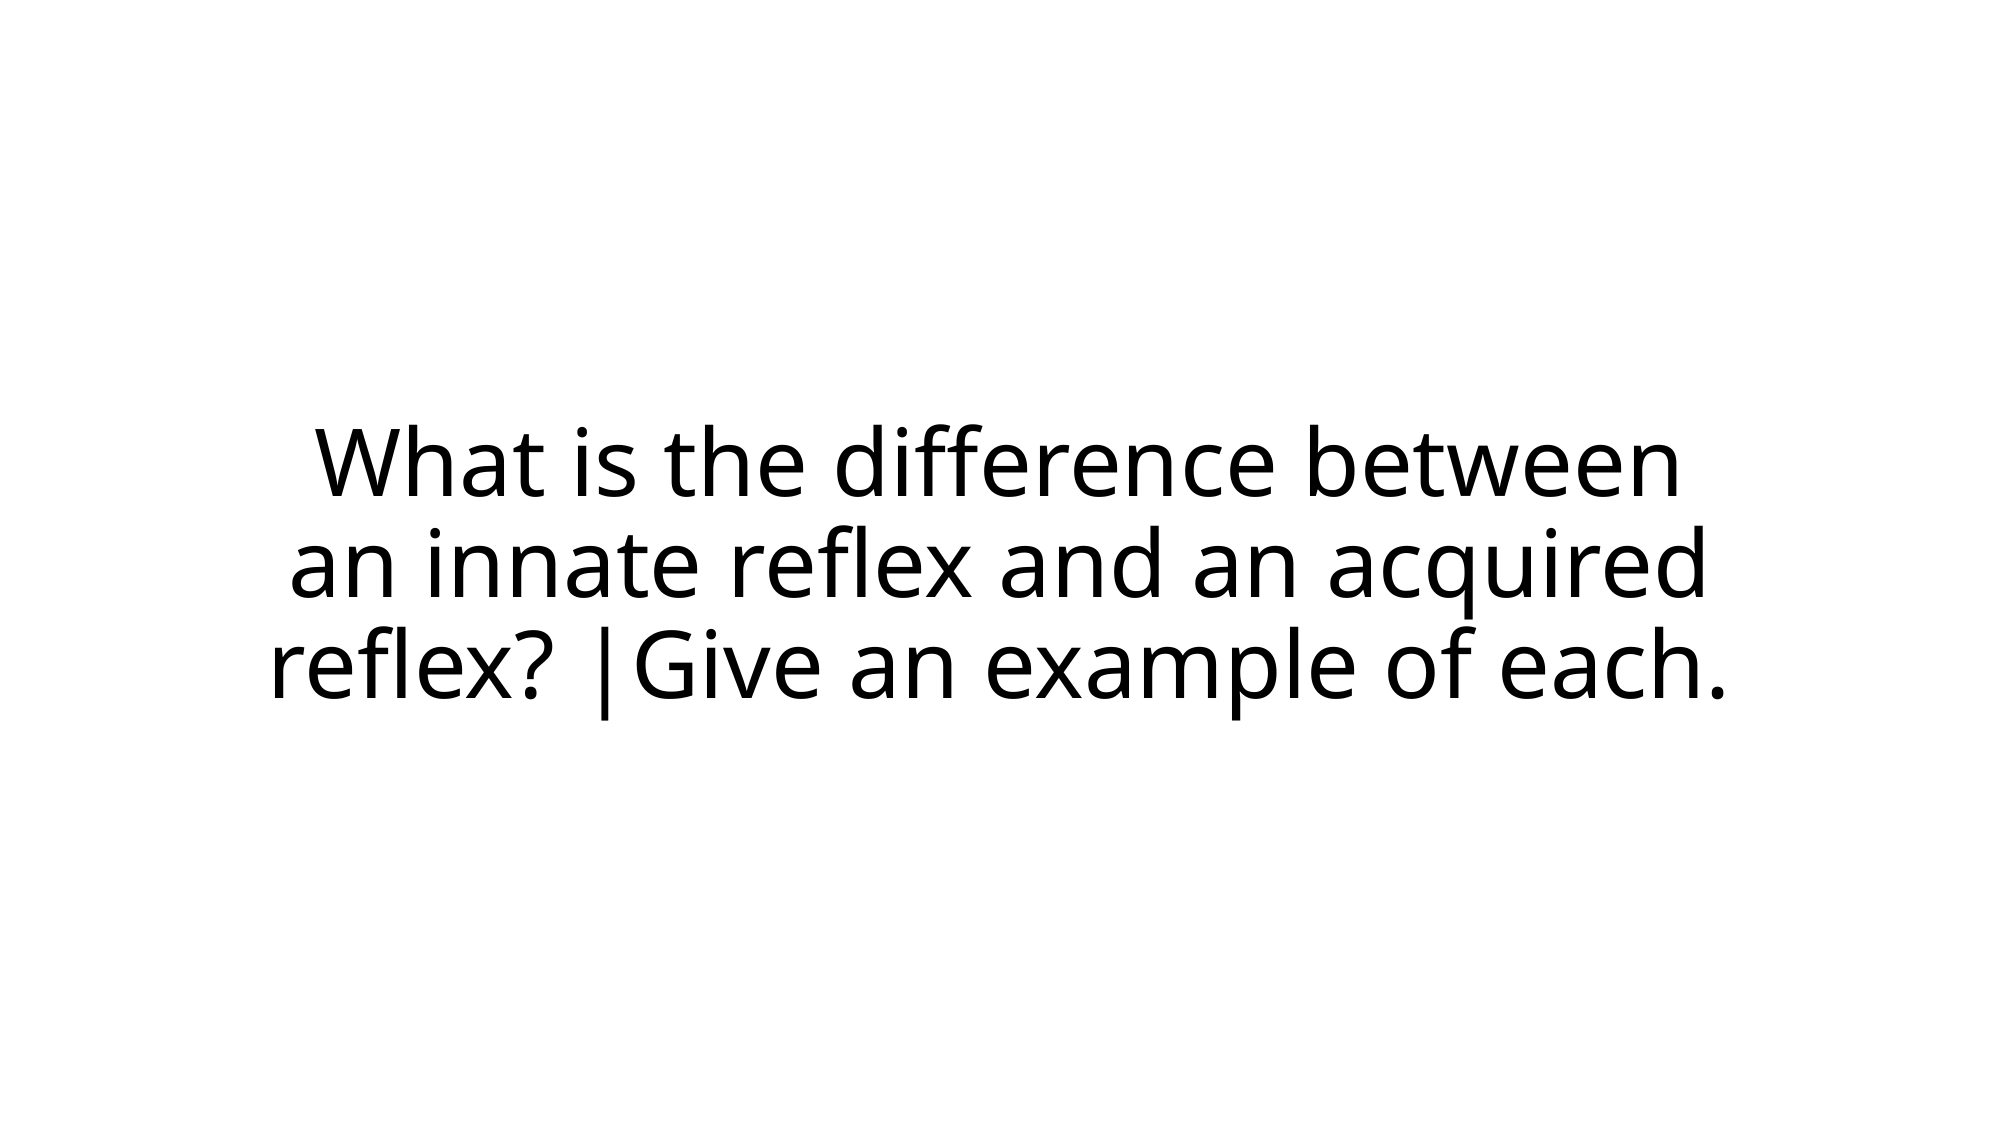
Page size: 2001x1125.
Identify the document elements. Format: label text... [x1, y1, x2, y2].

title What is the difference between an innate reflex and an acquired reflex? |Give an example of each. [249, 335, 1750, 727]
